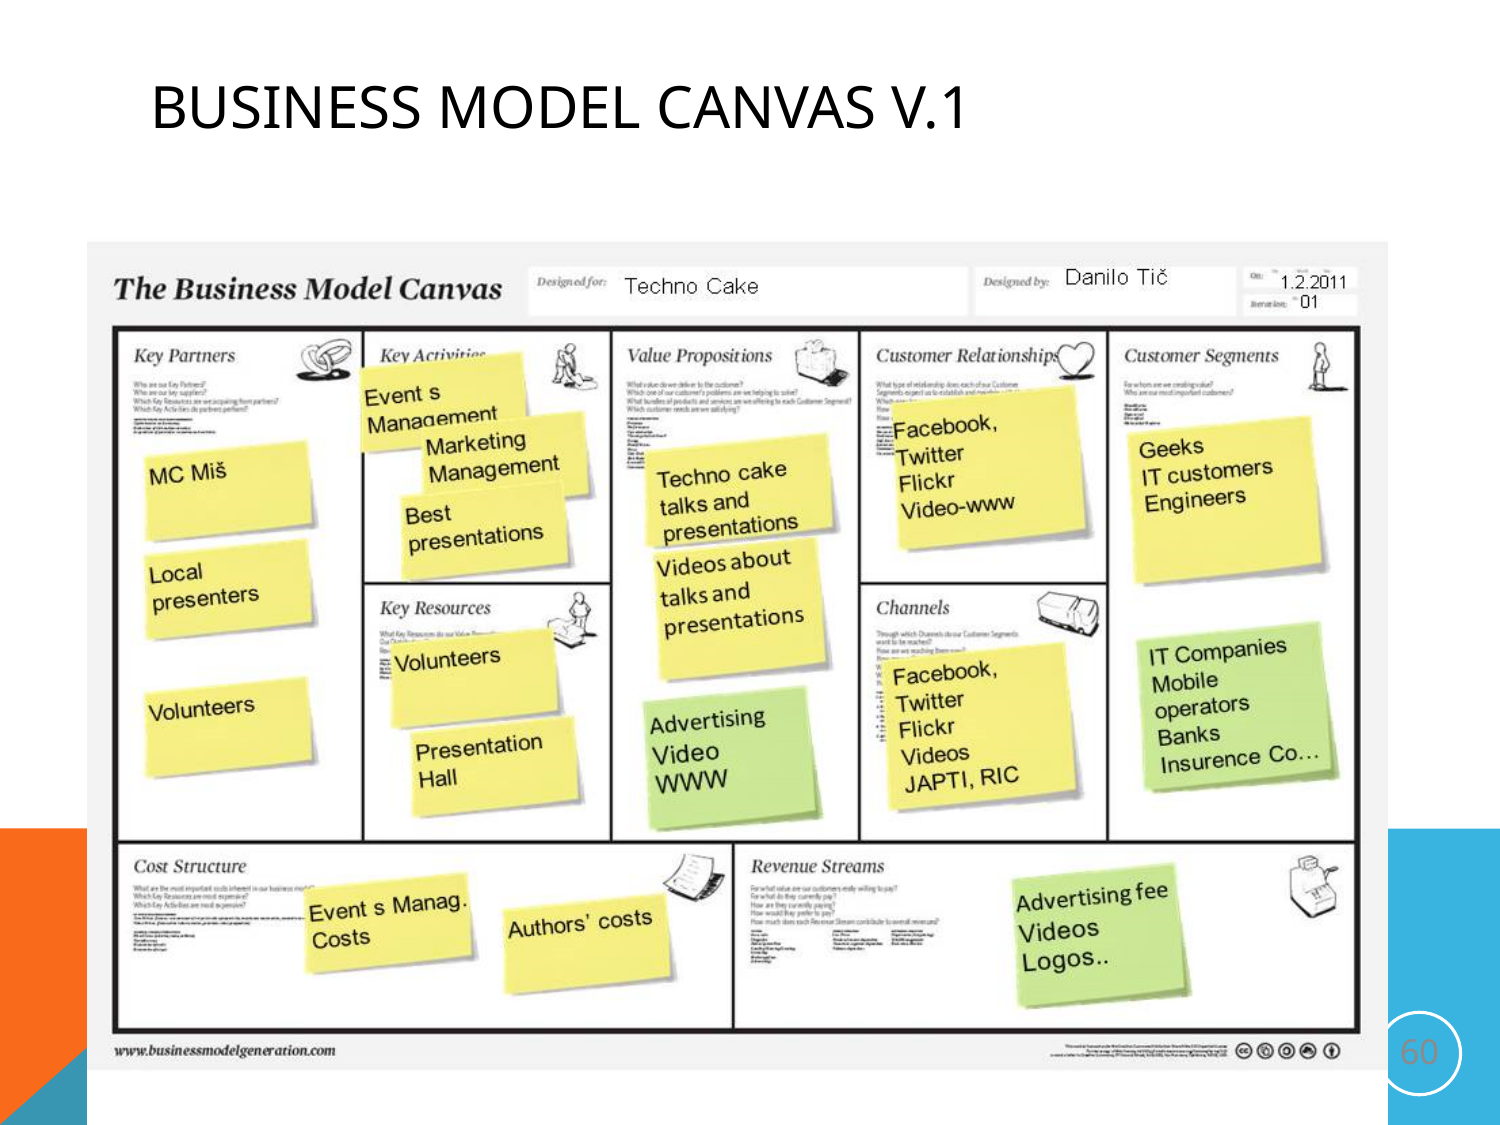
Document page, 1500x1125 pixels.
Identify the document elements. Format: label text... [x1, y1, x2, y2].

slide_number 60 [1392, 1010, 1463, 1097]
title Business Model Canvas v.1 [135, 60, 1369, 150]
picture [87, 187, 1388, 1125]
